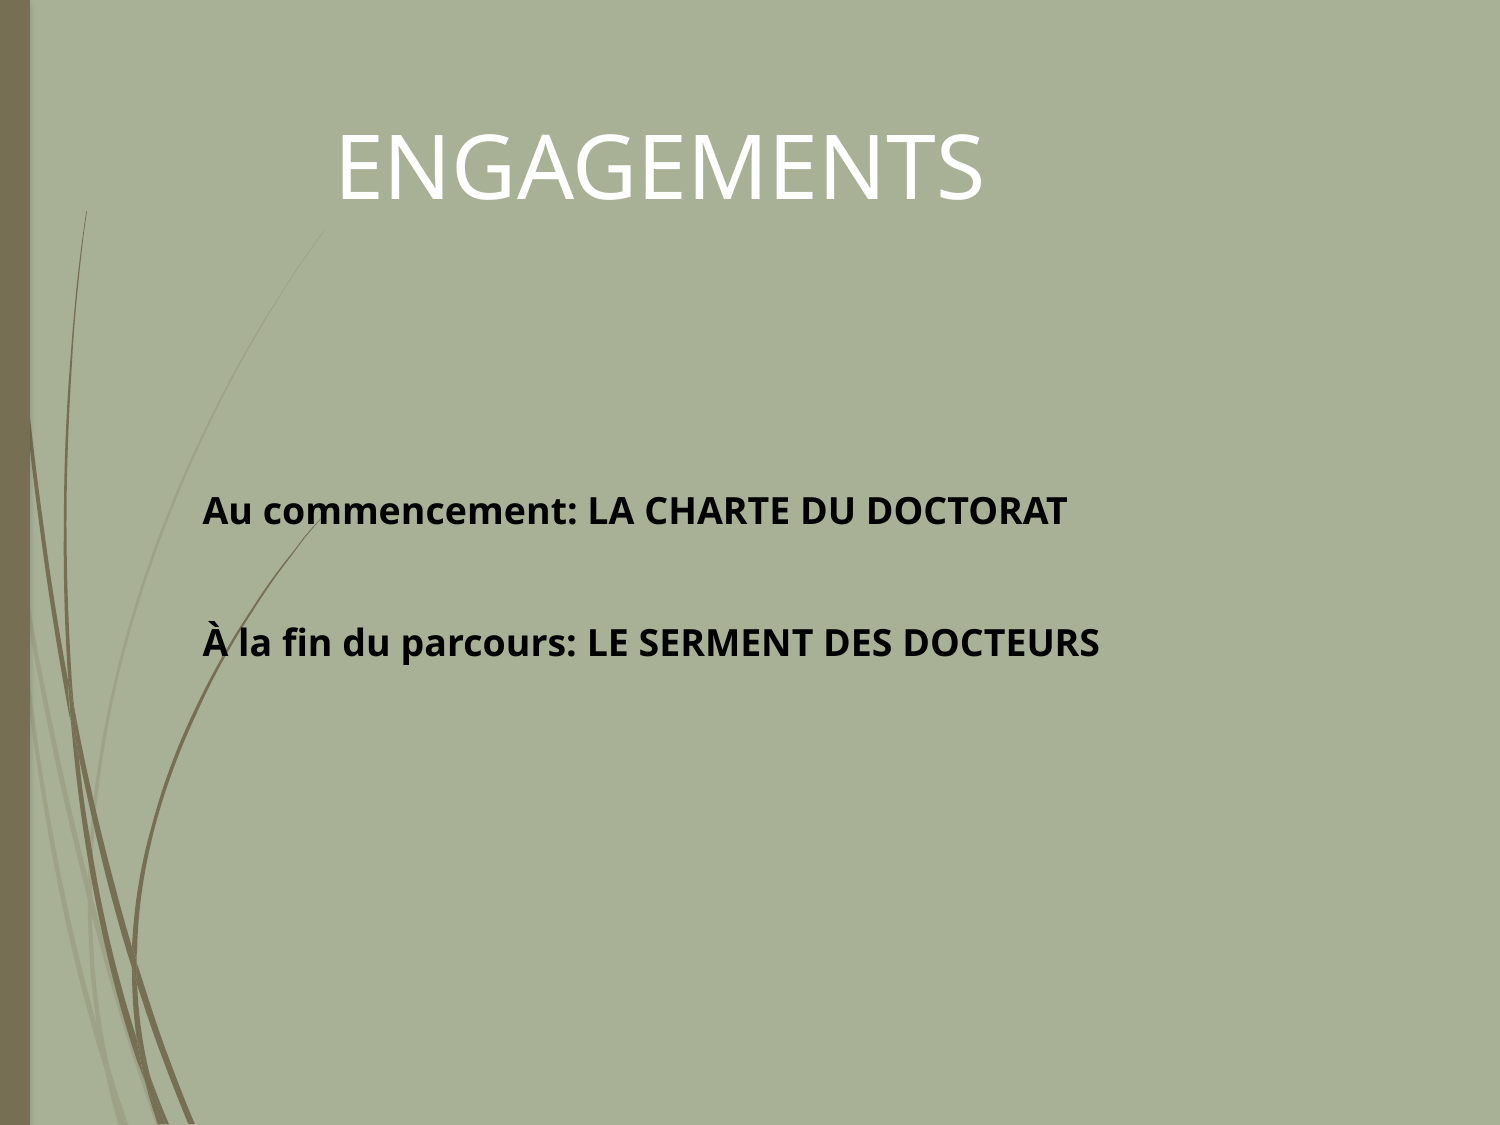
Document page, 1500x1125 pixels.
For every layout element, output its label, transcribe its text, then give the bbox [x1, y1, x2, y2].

list Au commencement: LA CHARTE DU DOCTORAT À la fin du parcours: LE SERMENT DES DOCTEURS [187, 479, 1238, 690]
title ENGAGEMENTS [319, 102, 1400, 313]
